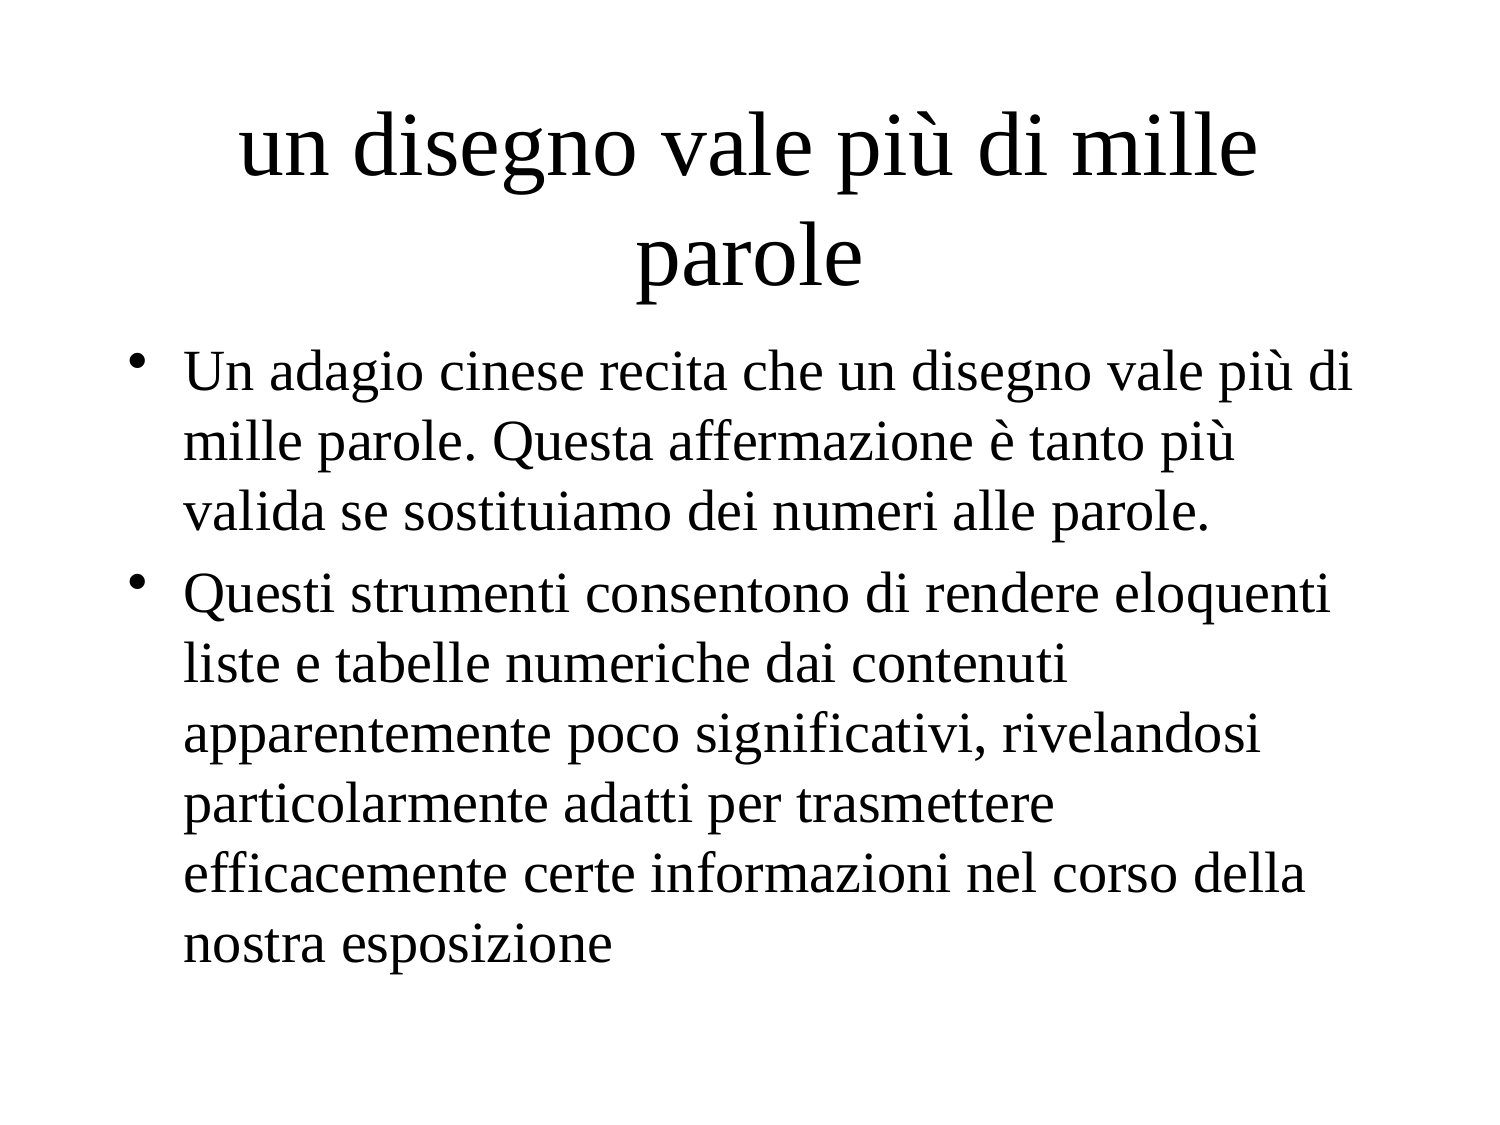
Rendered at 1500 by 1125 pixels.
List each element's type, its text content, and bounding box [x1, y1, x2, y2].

title un disegno vale più di mille parole [112, 99, 1388, 288]
list Un adagio cinese recita che un disegno vale più di mille parole. Questa affermazione è tanto più valida se sostituiamo dei numeri alle parole. Questi strumenti consentono di rendere eloquenti liste e tabelle numeriche dai contenuti apparentemente poco significativi, rivelandosi particolarmente adatti per trasmettere efficacemente certe informazioni nel corso della nostra esposizione [112, 324, 1388, 1000]
